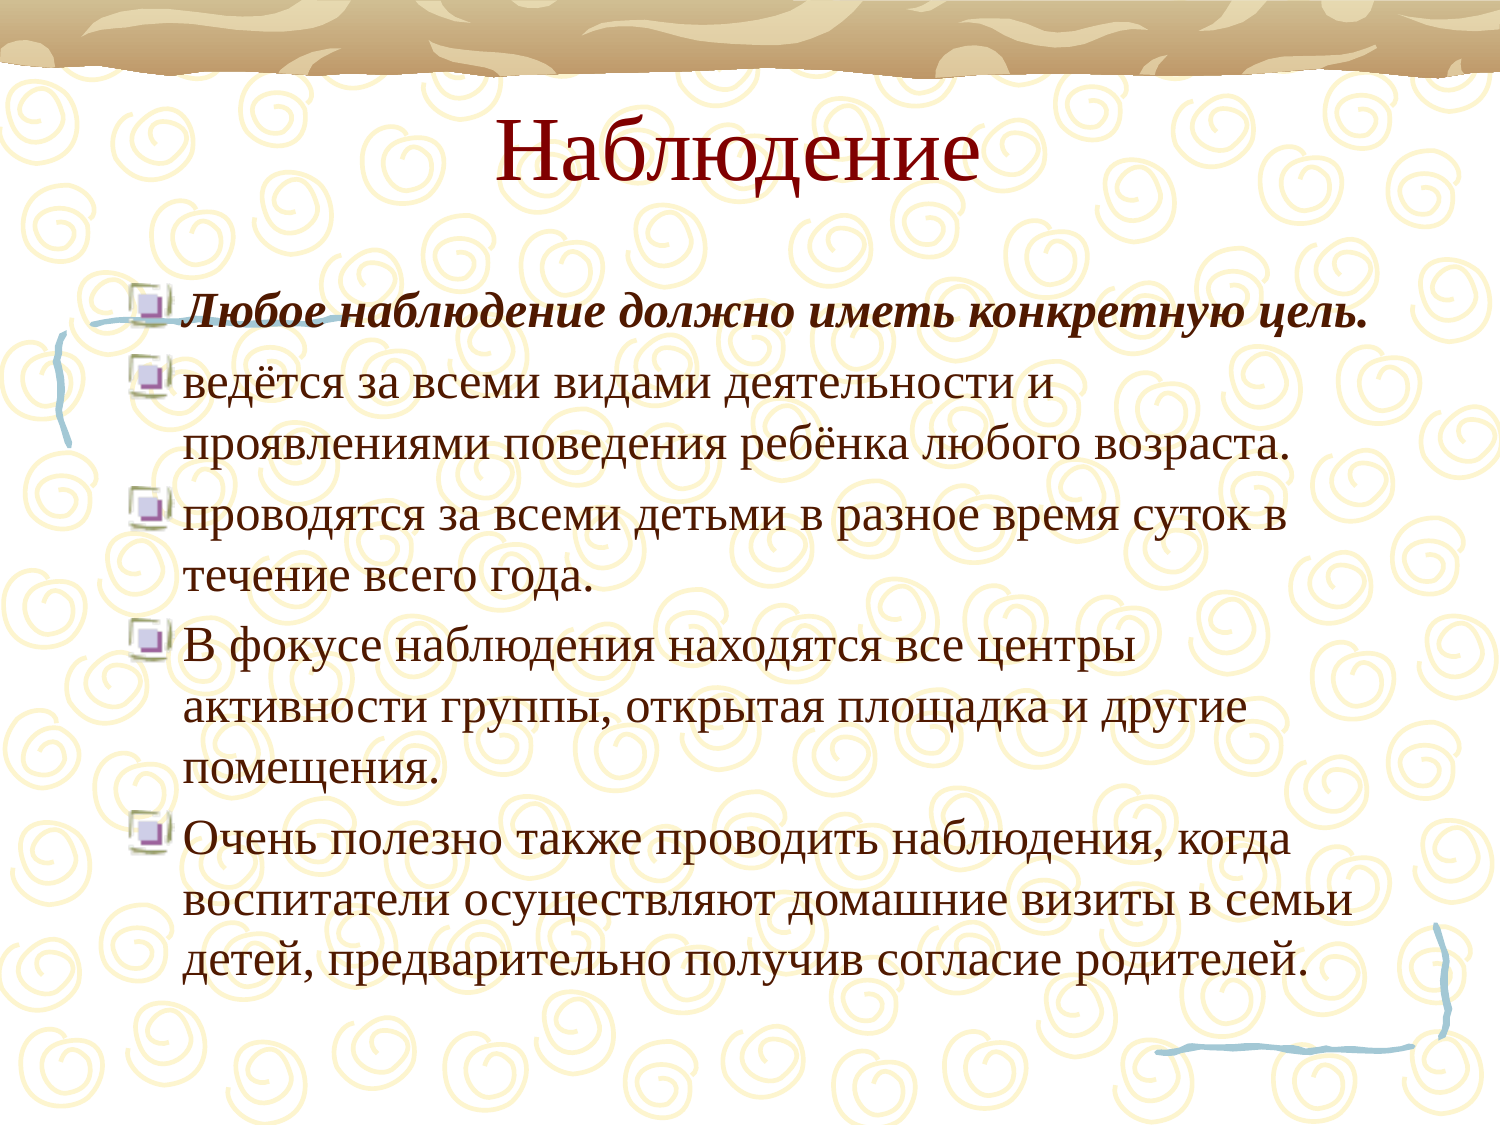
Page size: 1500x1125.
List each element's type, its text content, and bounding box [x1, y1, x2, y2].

title Наблюдение [112, 88, 1388, 200]
picture [127, 810, 175, 858]
picture [127, 354, 175, 402]
picture [127, 618, 175, 665]
list Любое наблюдение должно иметь конкретную цель. ведётся за всеми видами деятельности и проявлениями поведения ребёнка любого возраста. проводятся за всеми детьми в разное время суток в течение всего года. В фокусе наблюдения находятся все центры активности группы, открытая площадка и другие помещения. Очень полезно также проводить наблюдения, когда воспитатели осуществляют домашние визиты в семьи детей, предварительно получив согласие родителей. [112, 269, 1388, 1017]
picture [127, 486, 175, 534]
picture [127, 283, 175, 331]
